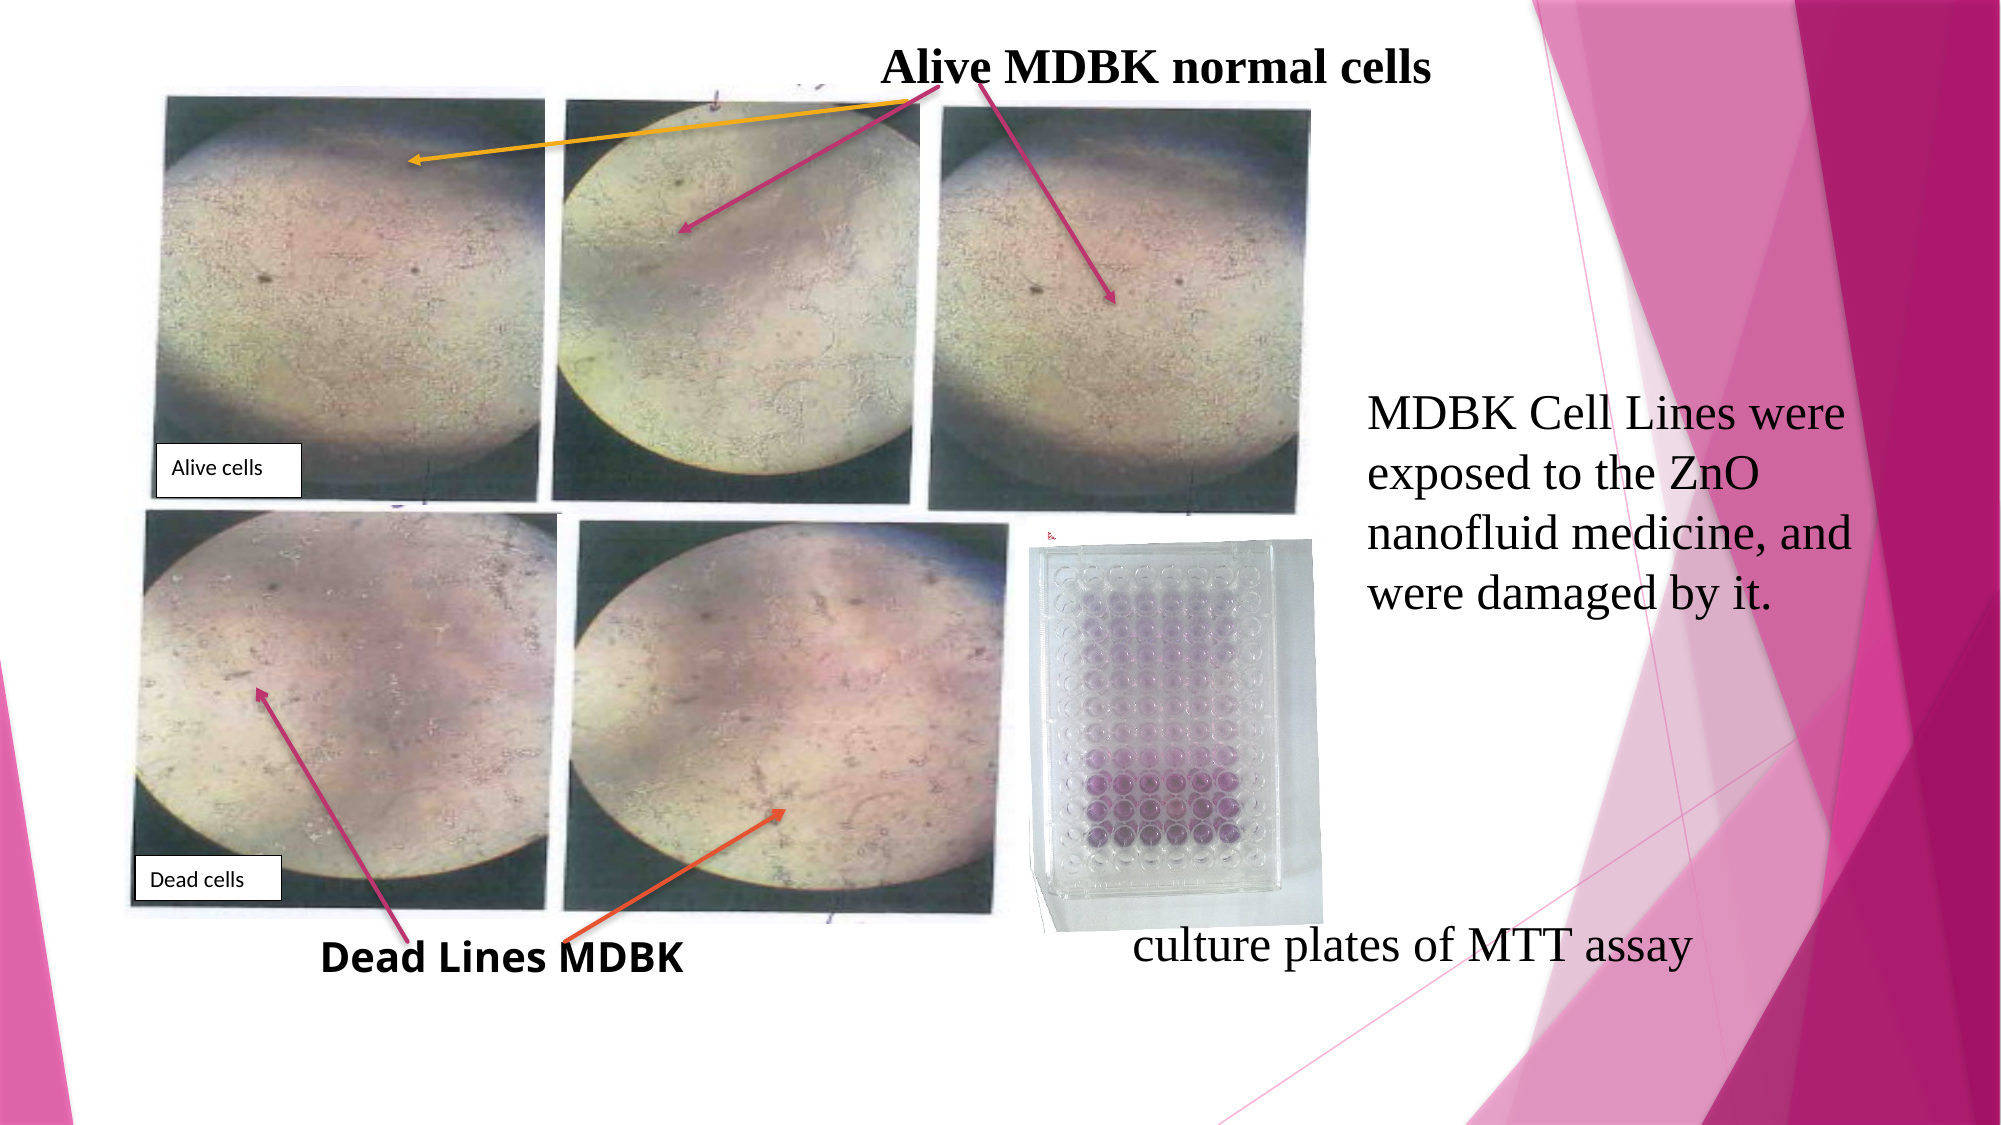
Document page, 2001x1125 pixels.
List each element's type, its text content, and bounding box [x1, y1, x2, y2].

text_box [407, 100, 672, 162]
text_box culture plates of MTT assay [1117, 903, 1709, 979]
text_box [564, 808, 787, 943]
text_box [255, 686, 408, 943]
text_box Dead Lines MDBK [304, 943, 713, 989]
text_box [123, 84, 1325, 935]
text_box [677, 86, 939, 234]
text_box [979, 84, 1117, 305]
text_box MDBK Cell Lines were exposed to the ZnO nanofluid medicine, and were damaged by it. [1352, 371, 1973, 627]
text_box Alive MDBK normal cells [865, 26, 1619, 101]
